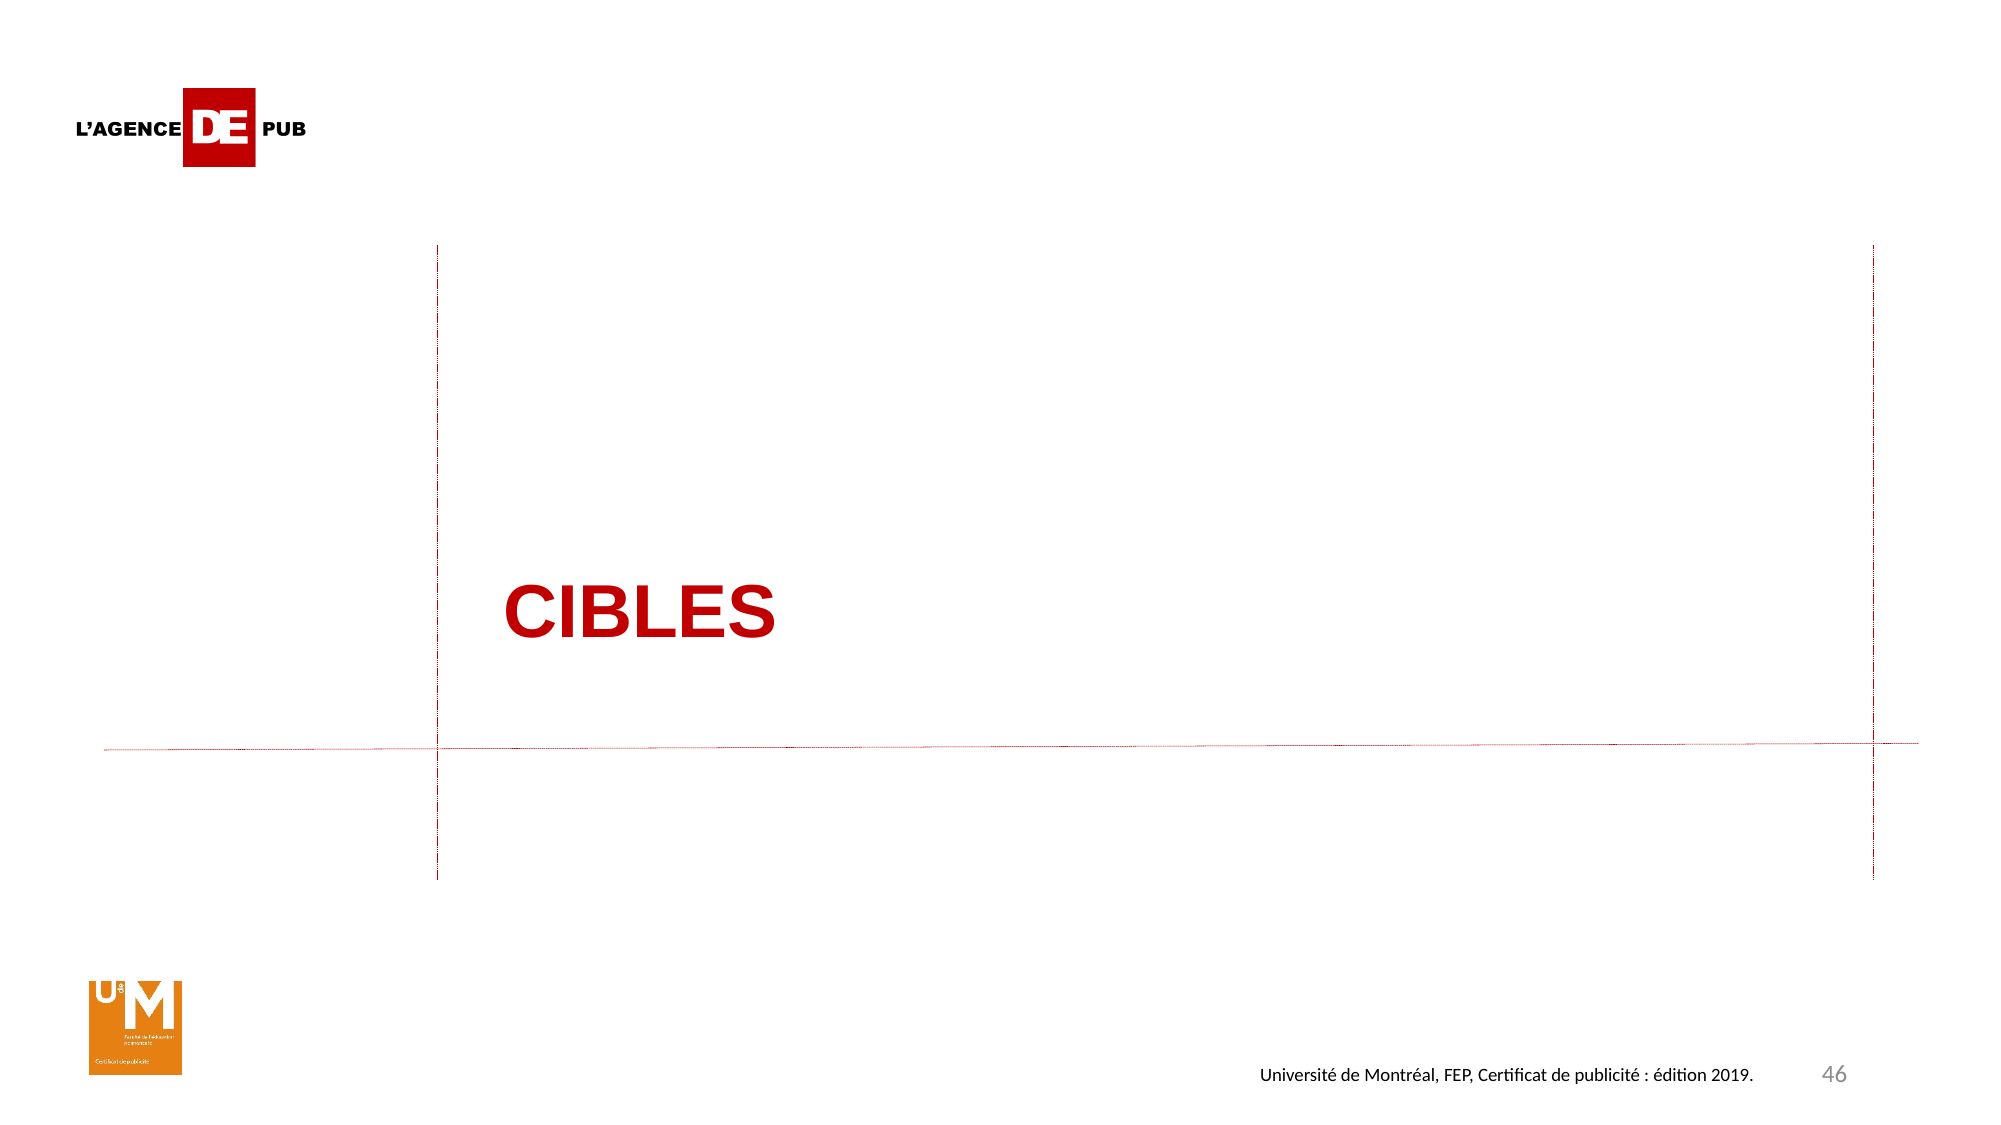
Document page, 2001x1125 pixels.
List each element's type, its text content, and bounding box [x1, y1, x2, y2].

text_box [1873, 743, 1919, 750]
slide_number 46 [1412, 1042, 1863, 1103]
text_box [103, 743, 1872, 750]
picture [89, 981, 182, 1075]
picture [63, 85, 322, 184]
text_box Université de Montréal, FEP, Certificat de publicité : édition 2019. [1245, 1055, 1769, 1093]
text_box CIBLES [488, 454, 1828, 685]
